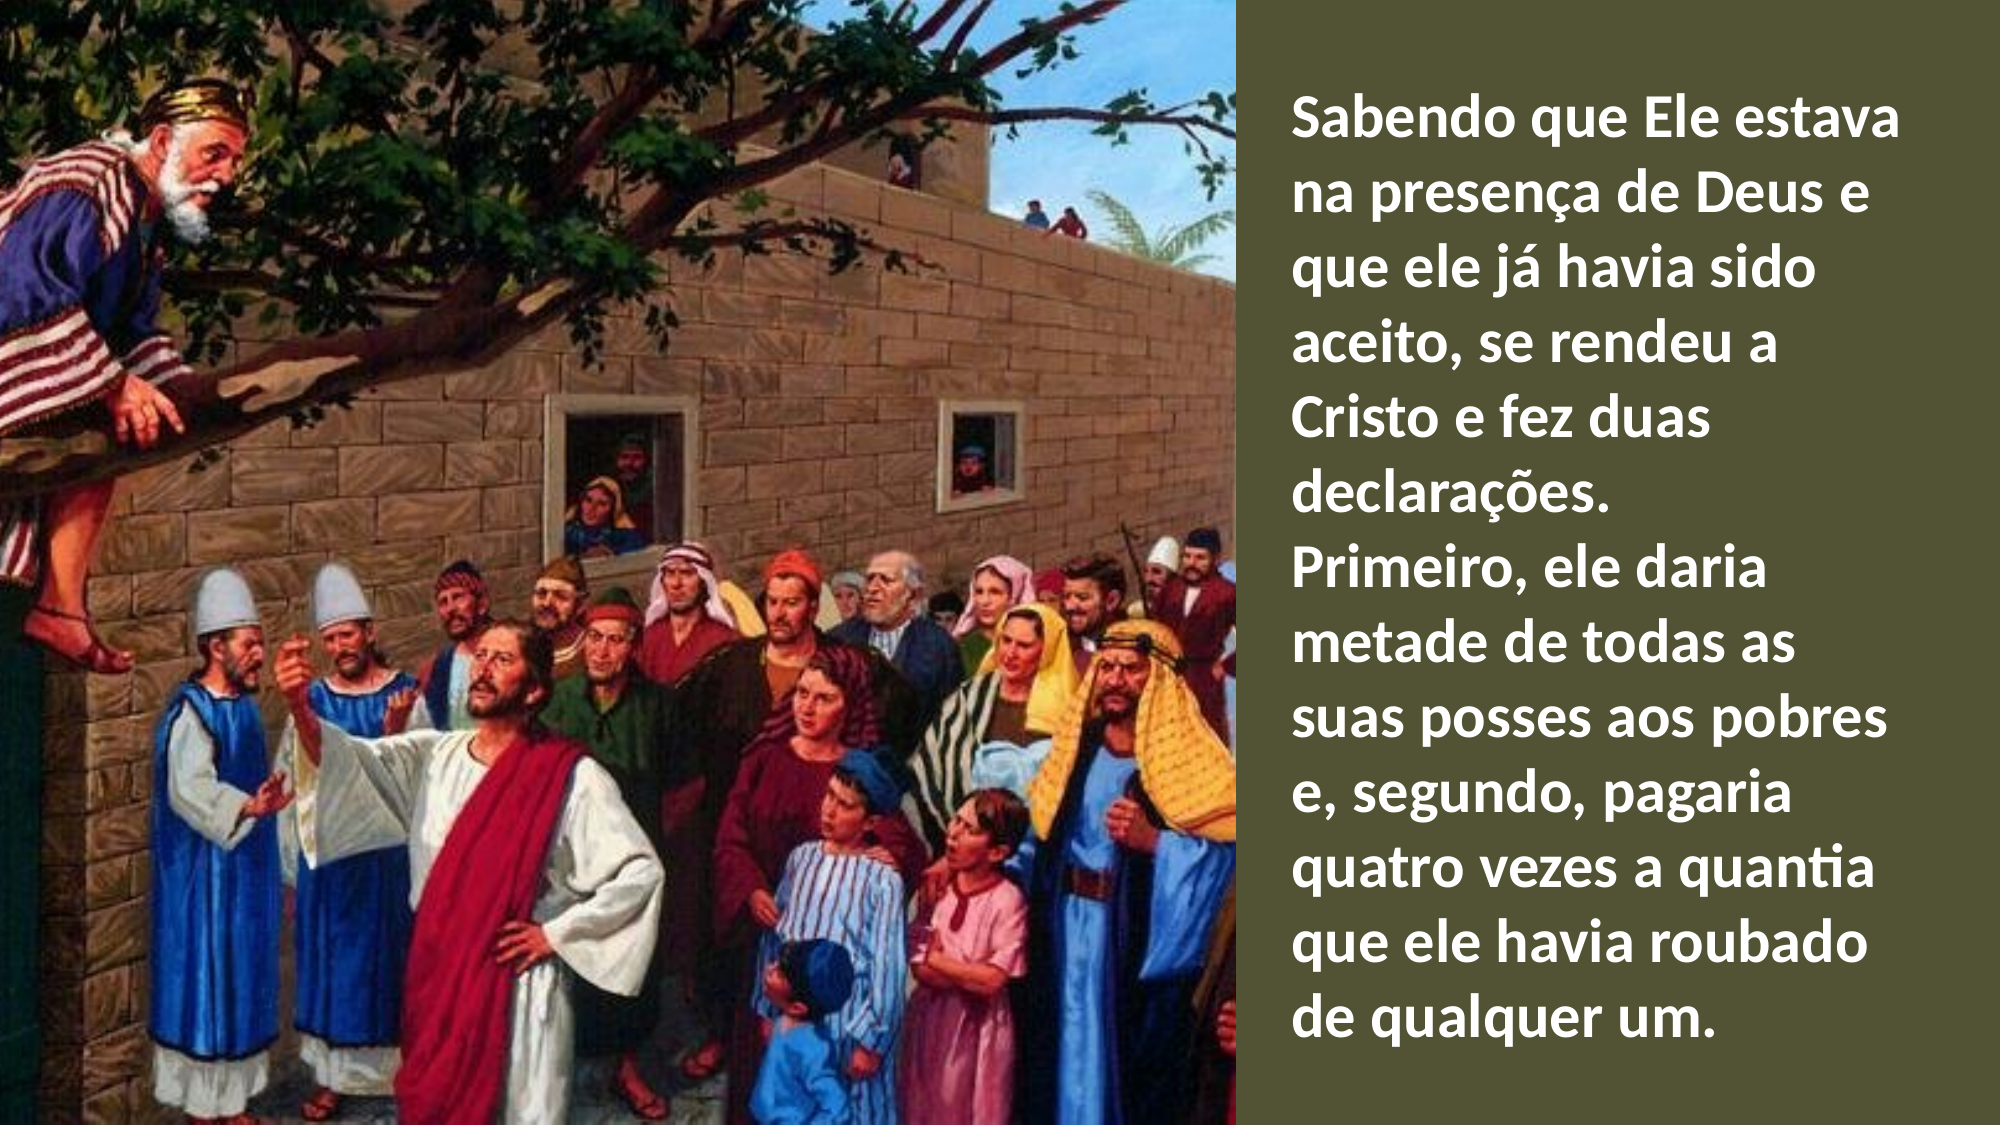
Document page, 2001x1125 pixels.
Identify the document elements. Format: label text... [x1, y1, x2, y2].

text_box [1236, 0, 2000, 1125]
title Sabendo que Ele estava na presença de Deus e que ele já havia sido aceito, se rendeu a Cristo e fez duas declarações. Primeiro, ele daria metade de todas as suas posses aos pobres e, segundo, pagaria quatro vezes a quantia que ele havia roubado de qualquer um. [1276, 131, 1938, 994]
picture [0, 0, 1236, 1125]
